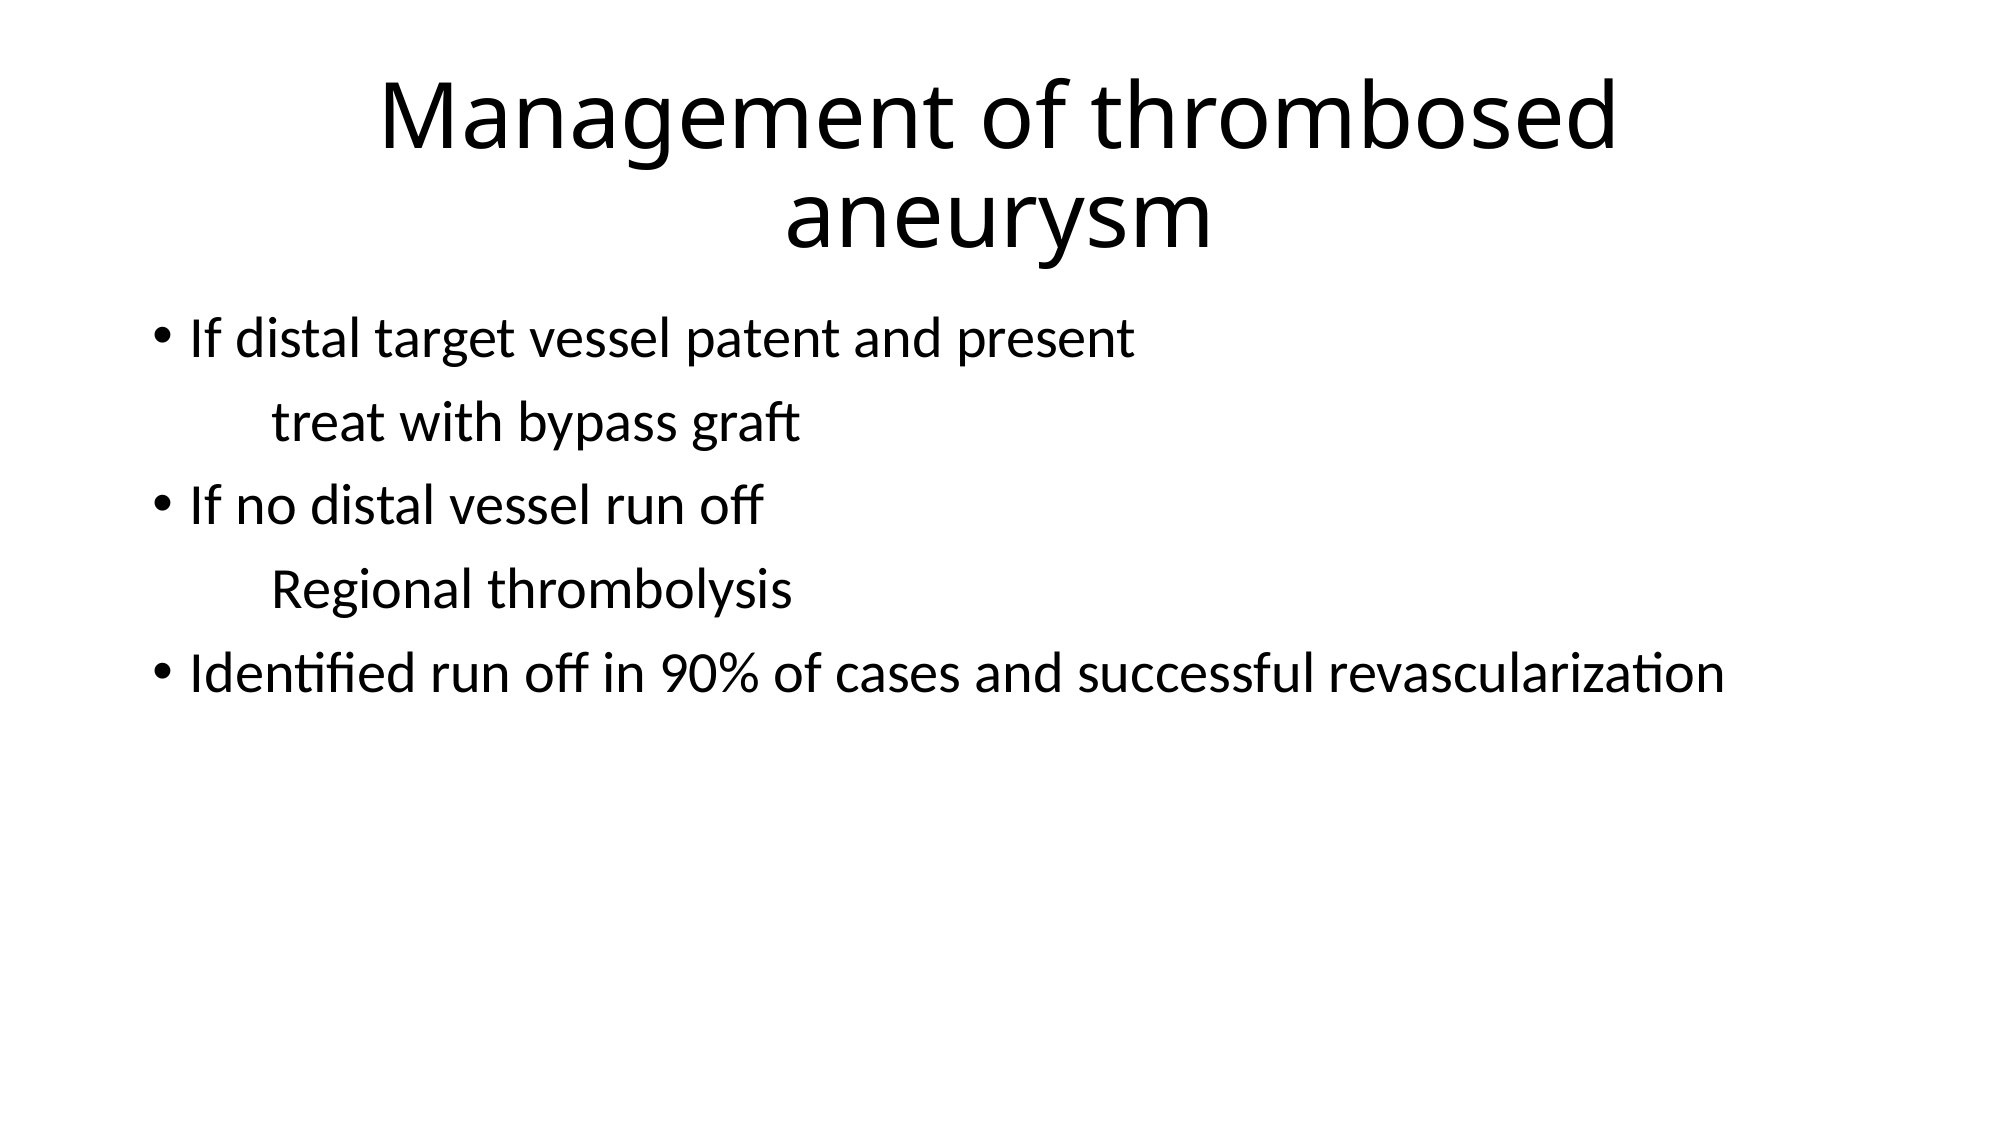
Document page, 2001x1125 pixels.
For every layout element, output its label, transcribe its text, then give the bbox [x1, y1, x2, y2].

list If distal target vessel patent and present treat with bypass graft If no distal vessel run off Regional thrombolysis Identified run off in 90% of cases and successful revascularization [137, 299, 1863, 1014]
title Management of thrombosed aneurysm [137, 59, 1863, 278]
